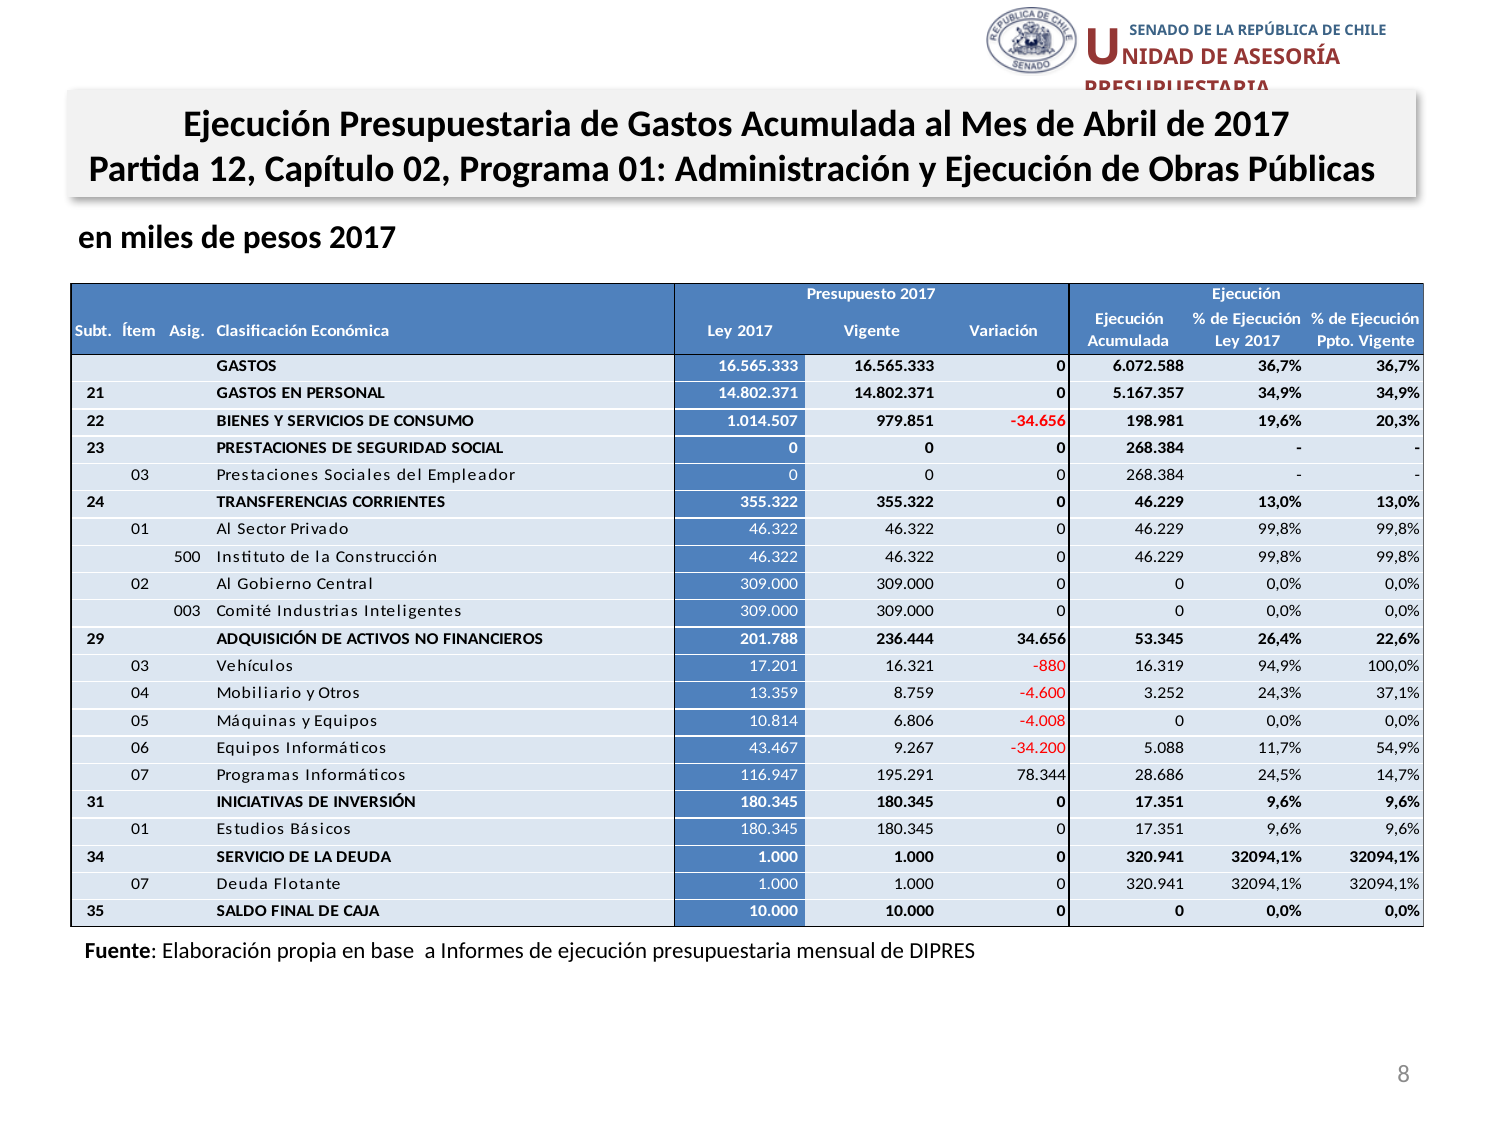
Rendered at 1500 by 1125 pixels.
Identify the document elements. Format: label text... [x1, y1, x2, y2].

picture [70, 282, 1426, 928]
footer Fuente: Elaboración propia en base a Informes de ejecución presupuestaria mensual de DIPRES [70, 927, 1450, 988]
text_box Ejecución Presupuestaria de Gastos Acumulada al Mes de Abril de 2017 Partida 12, Capítulo 02, Programa 01: Administración y Ejecución de Obras Públicas [67, 90, 1415, 197]
slide_number 8 [1074, 1042, 1425, 1103]
text_box en miles de pesos 2017 [63, 208, 1414, 283]
picture [986, 7, 1079, 76]
